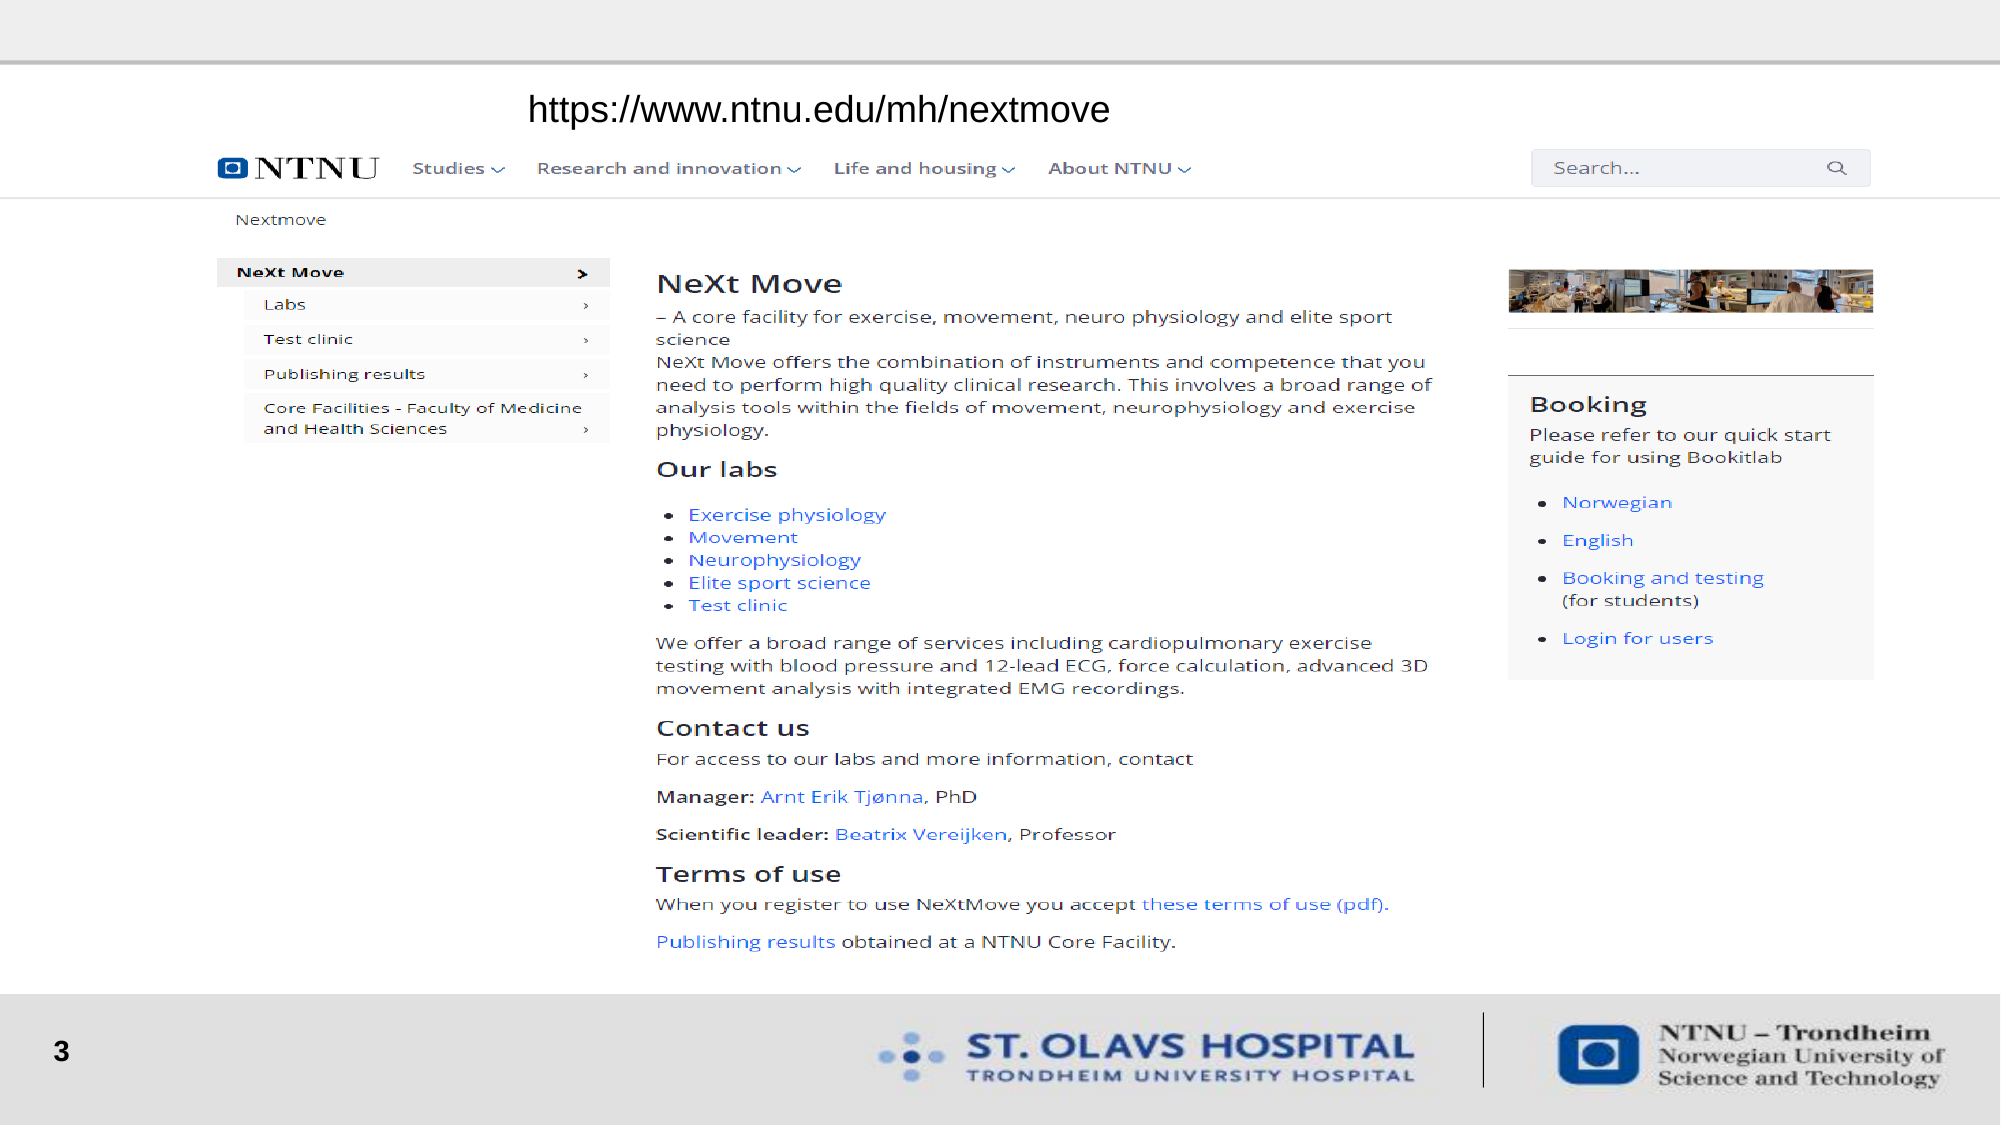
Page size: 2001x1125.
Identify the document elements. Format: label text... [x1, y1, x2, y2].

picture [0, 145, 2000, 968]
text_box https://www.ntnu.edu/mh/nextmove [513, 77, 1126, 137]
picture [0, 994, 2001, 1125]
